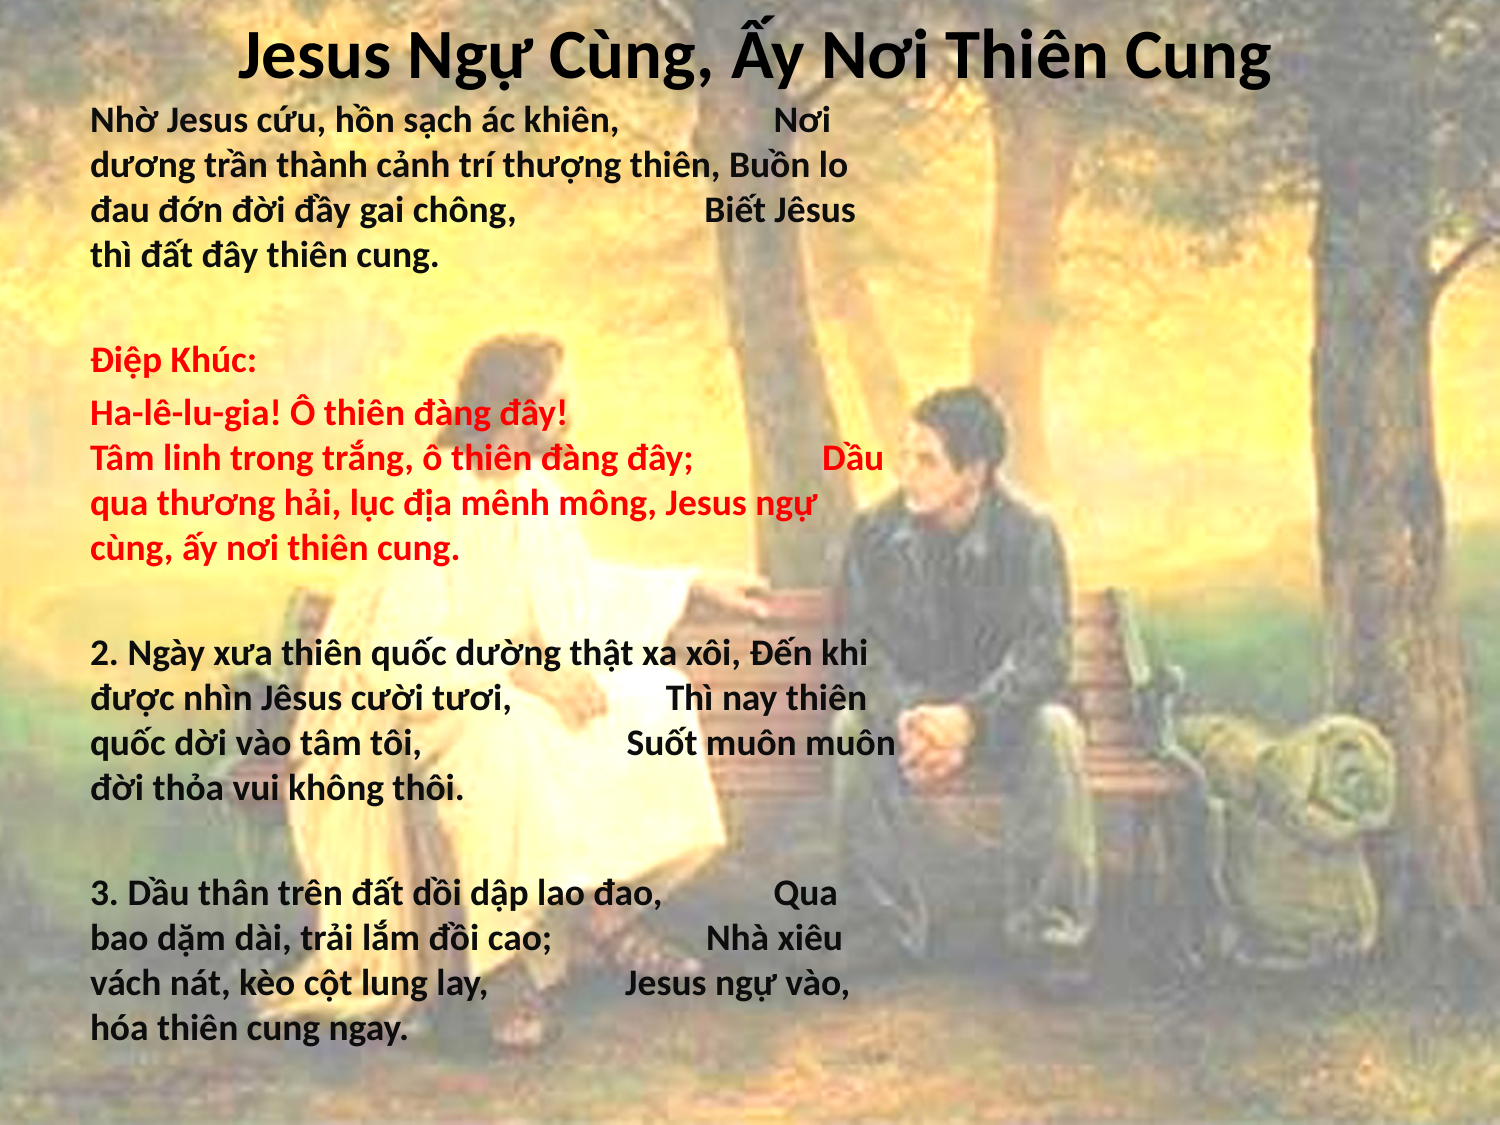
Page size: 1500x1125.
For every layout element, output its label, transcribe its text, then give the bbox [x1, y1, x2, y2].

title Jesus Ngự Cùng, Ấy Nơi Thiên Cung [62, 0, 1450, 101]
subtitle Nhờ Jesus cứu, hồn sạch ác khiên, Nơi dương trần thành cảnh trí thượng thiên, Buồn lo đau đớn đời đầy gai chông, Biết Jêsus thì đất đây thiên cung. Điệp Khúc: Ha-lê-lu-gia! Ô thiên đàng đây! Tâm linh trong trắng, ô thiên đàng đây; Dầu qua thương hải, lục địa mênh mông, Jesus ngự cùng, ấy nơi thiên cung. 2. Ngày xưa thiên quốc dường thật xa xôi, Đến khi được nhìn Jêsus cười tươi, Thì nay thiên quốc dời vào tâm tôi, Suốt muôn muôn đời thỏa vui không thôi. 3. Dầu thân trên đất dồi dập lao đao, Qua bao dặm dài, trải lắm đồi cao; Nhà xiêu vách nát, kèo cột lung lay, Jesus ngự vào, hóa thiên cung ngay. [75, 87, 913, 1013]
